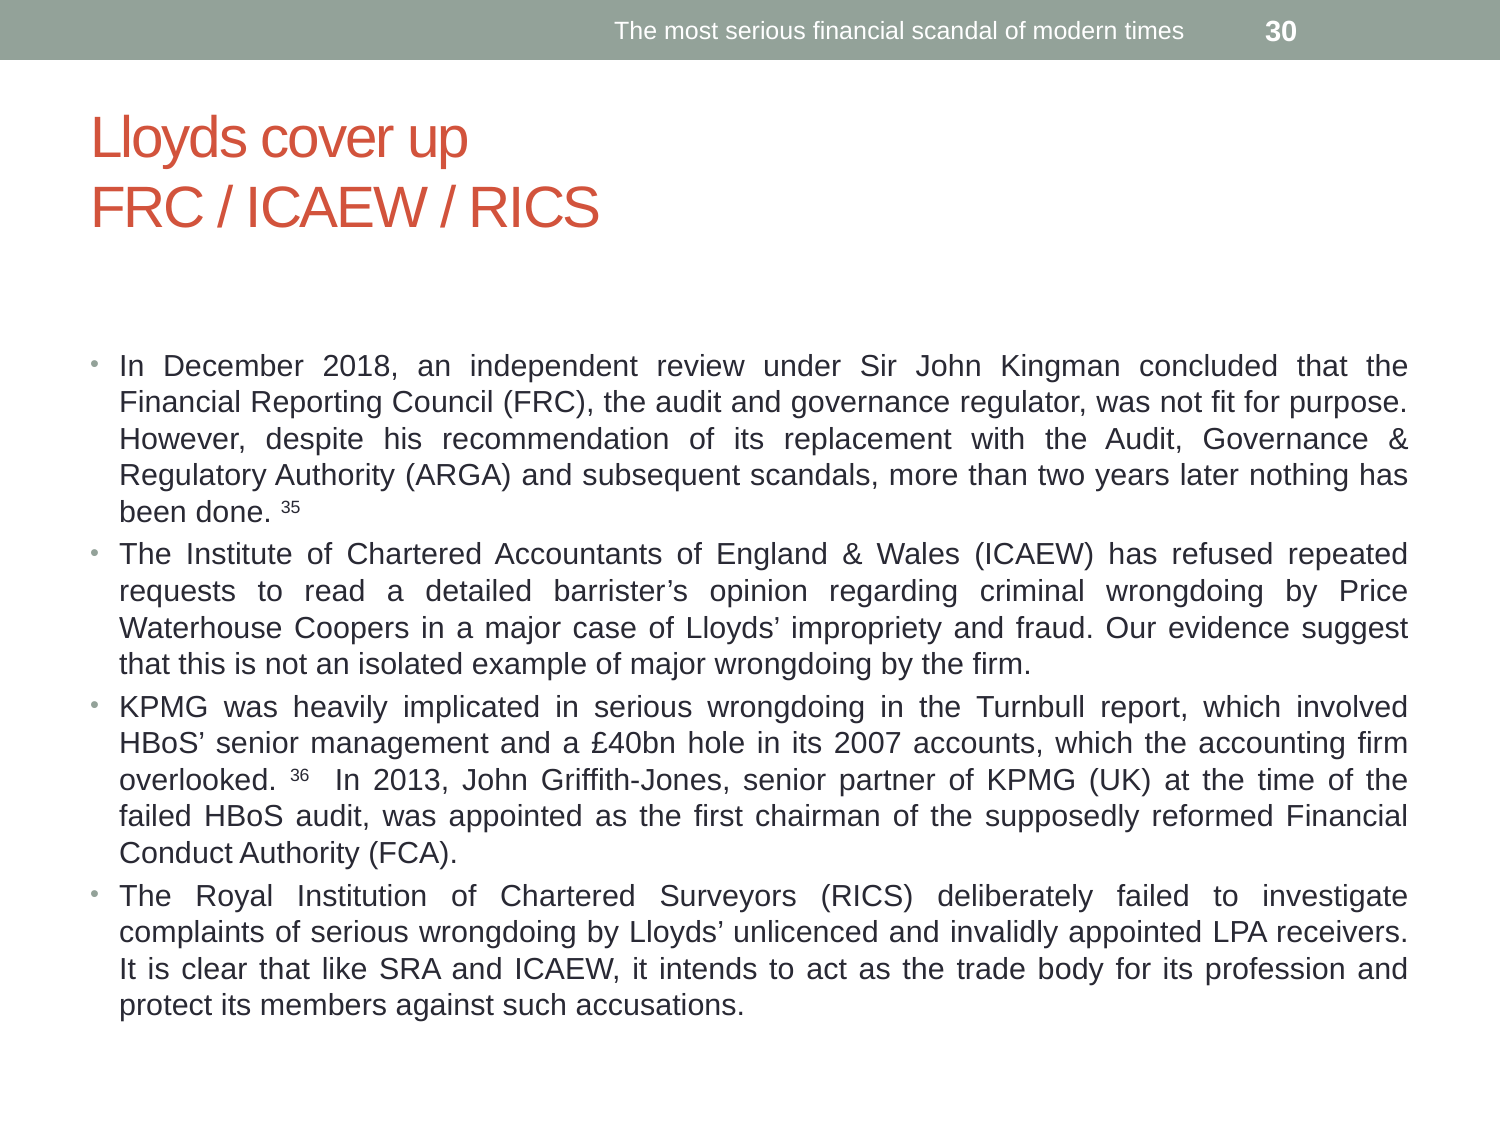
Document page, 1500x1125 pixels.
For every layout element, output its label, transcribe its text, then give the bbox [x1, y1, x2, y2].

list In December 2018, an independent review under Sir John Kingman concluded that the Financial Reporting Council (FRC), the audit and governance regulator, was not fit for purpose. However, despite his recommendation of its replacement with the Audit, Governance & Regulatory Authority (ARGA) and subsequent scandals, more than two years later nothing has been done. 35 The Institute of Chartered Accountants of England & Wales (ICAEW) has refused repeated requests to read a detailed barrister’s opinion regarding criminal wrongdoing by Price Waterhouse Coopers in a major case of Lloyds’ impropriety and fraud. Our evidence suggest that this is not an isolated example of major wrongdoing by the firm. KPMG was heavily implicated in serious wrongdoing in the Turnbull report, which involved HBoS’ senior management and a £40bn hole in its 2007 accounts, which the accounting firm overlooked. 36 In 2013, John Griffith-Jones, senior partner of KPMG (UK) at the time of the failed HBoS audit, was appointed as the first chairman of the supposedly reformed Financial Conduct Authority (FCA). The Royal Institution of Chartered Surveyors (RICS) deliberately failed to investigate complaints of serious wrongdoing by Lloyds’ unlicenced and invalidly appointed LPA receivers. It is clear that like SRA and ICAEW, it intends to act as the trade body for its profession and protect its members against such accusations. [75, 338, 1425, 1047]
footer The most serious financial scandal of modern times [562, 3, 1238, 57]
title Lloyds cover up FRC / ICAEW / RICS [75, 87, 1425, 250]
slide_number 30 [1250, 3, 1425, 57]
